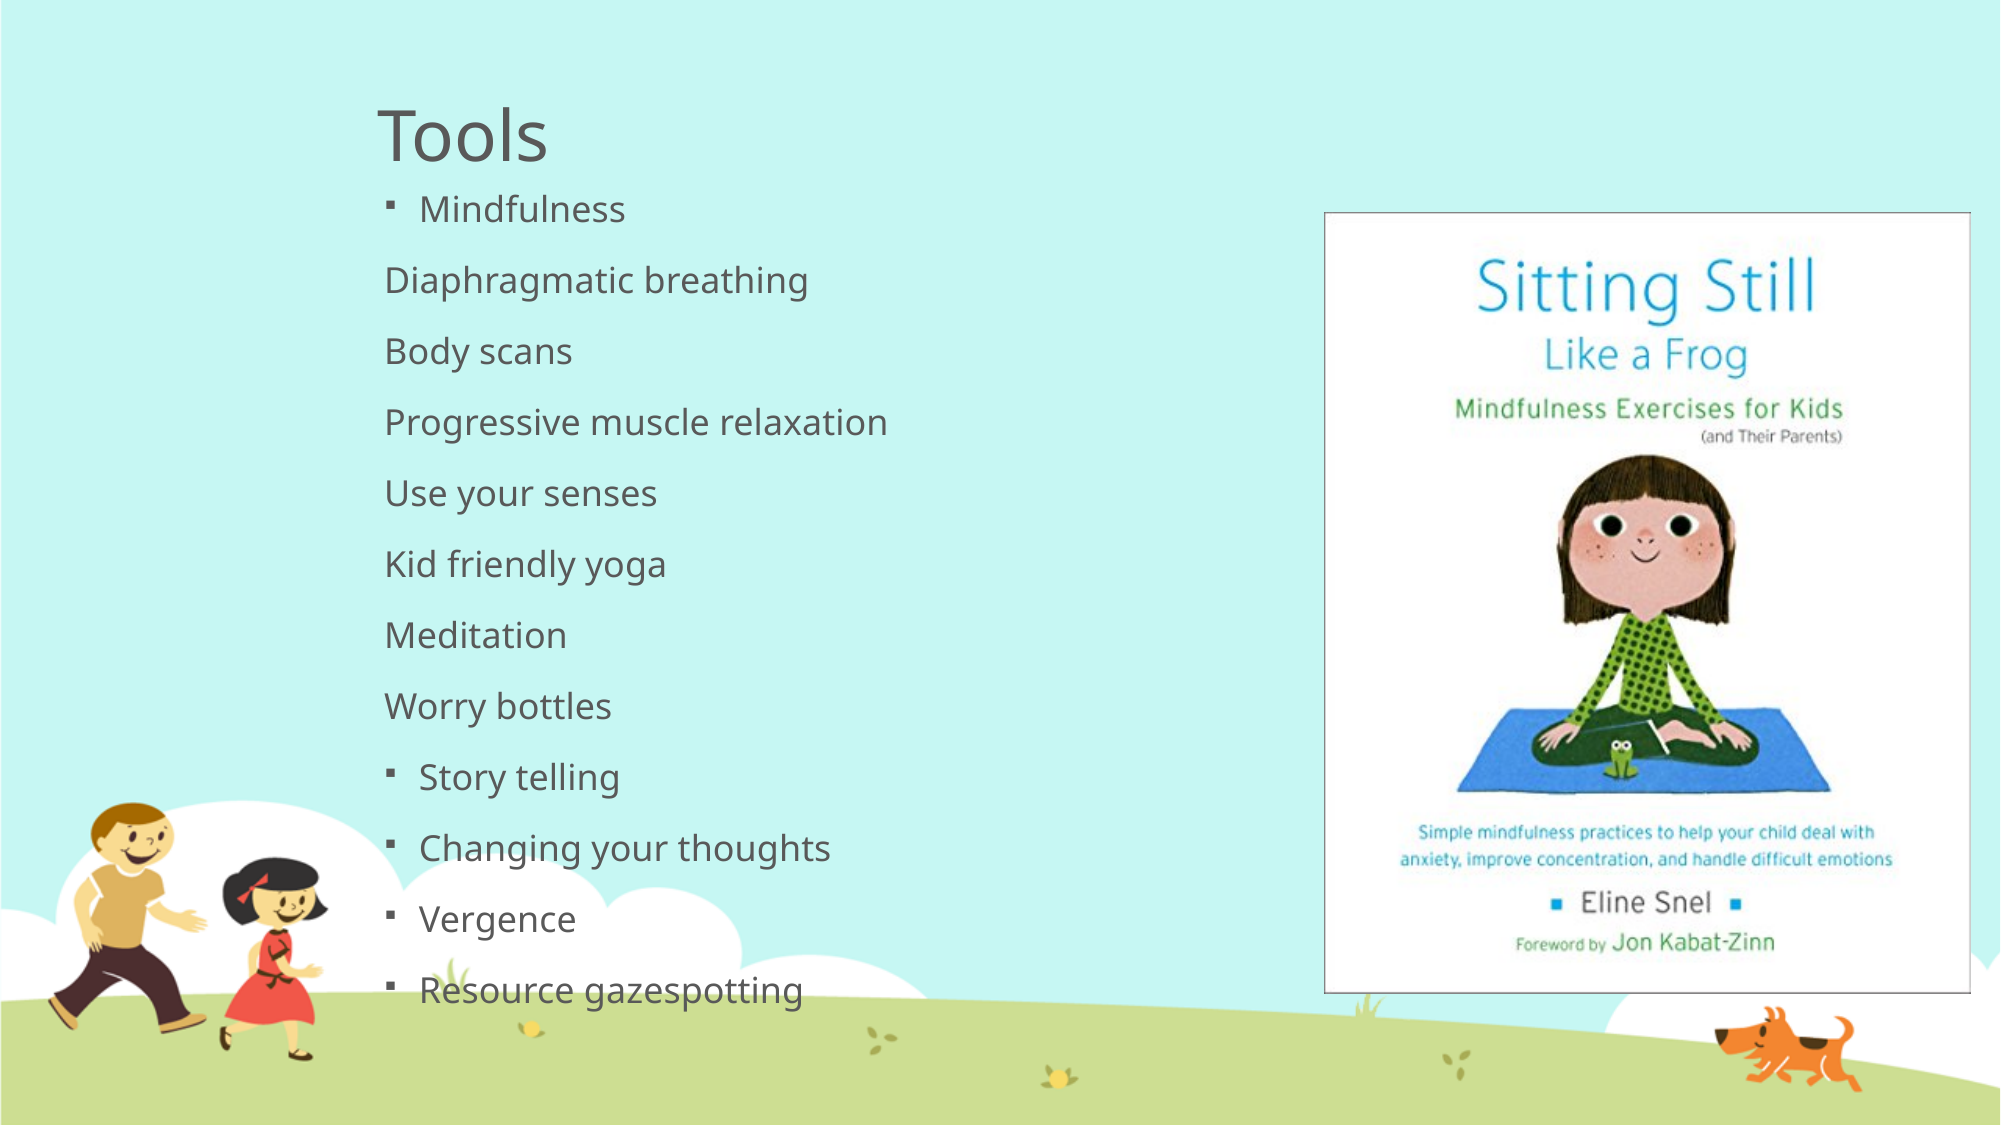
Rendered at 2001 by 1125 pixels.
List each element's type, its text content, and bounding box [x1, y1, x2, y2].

title Tools [362, 50, 1900, 185]
picture [0, 0, 2001, 1125]
list Mindfulness Diaphragmatic breathing Body scans Progressive muscle relaxation Use your senses Kid friendly yoga Meditation Worry bottles Story telling Changing your thoughts Vergence Resource gazespotting [362, 184, 1113, 1023]
